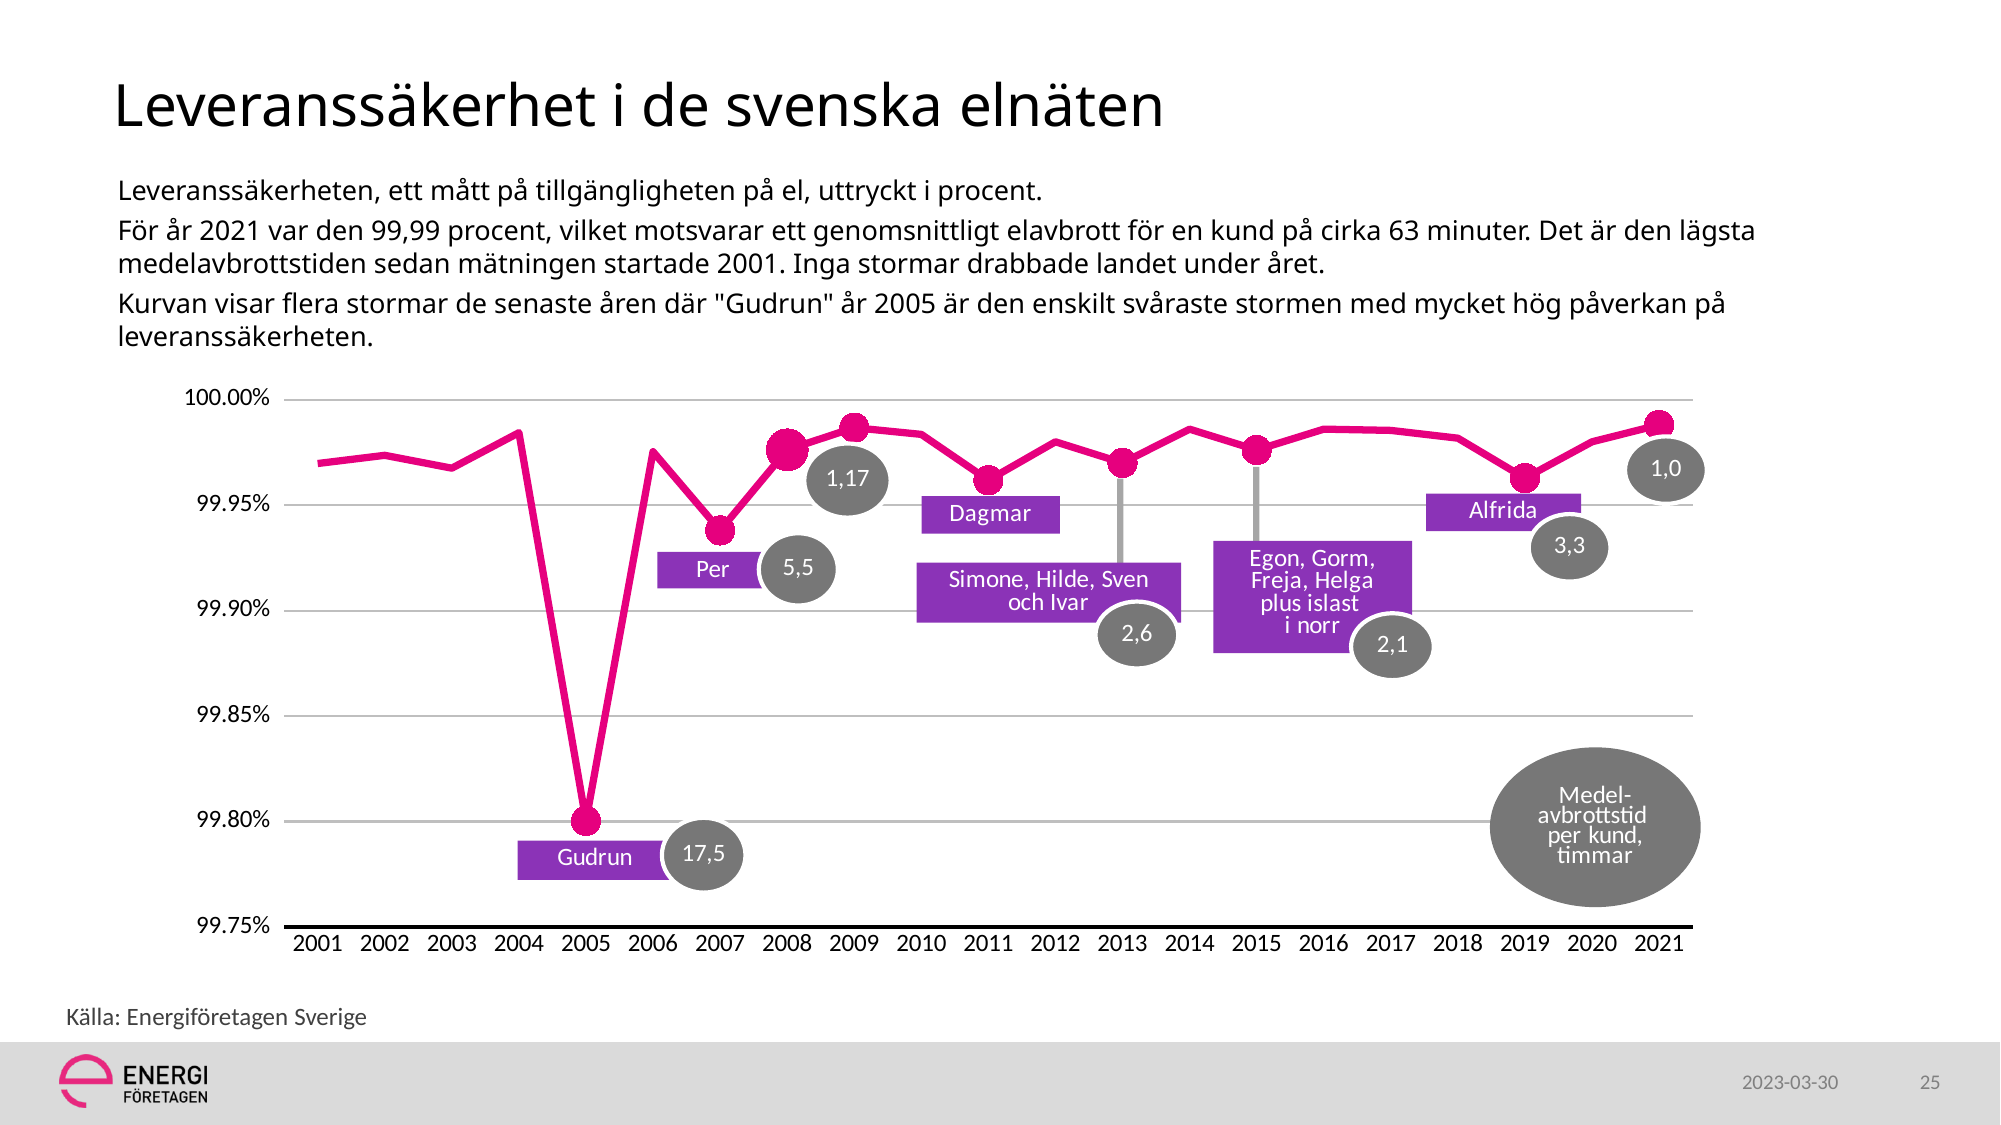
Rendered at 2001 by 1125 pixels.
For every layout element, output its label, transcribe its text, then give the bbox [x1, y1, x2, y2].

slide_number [1742, 1069, 1854, 1099]
list Källa: Energiföretagen Sverige [66, 999, 796, 1035]
chart [66, 372, 1895, 988]
title Leveranssäkerhet i de svenska elnäten [114, 55, 1895, 139]
picture [59, 1054, 207, 1108]
text_box Leveranssäkerheten, ett mått på tillgängligheten på el, uttryckt i procent. För år 2021 var den 99,99 procent, vilket motsvarar ett genomsnittligt elavbrott för en kund på cirka 63 minuter. Det är den lägsta medelavbrottstiden sedan mätningen startade 2001. Inga stormar drabbade landet under året. Kurvan visar flera stormar de senaste åren där "Gudrun" år 2005 är den enskilt svåraste stormen med mycket hög påverkan på leveranssäkerheten. [102, 165, 1820, 360]
slide_number 25 [1882, 1069, 1941, 1099]
